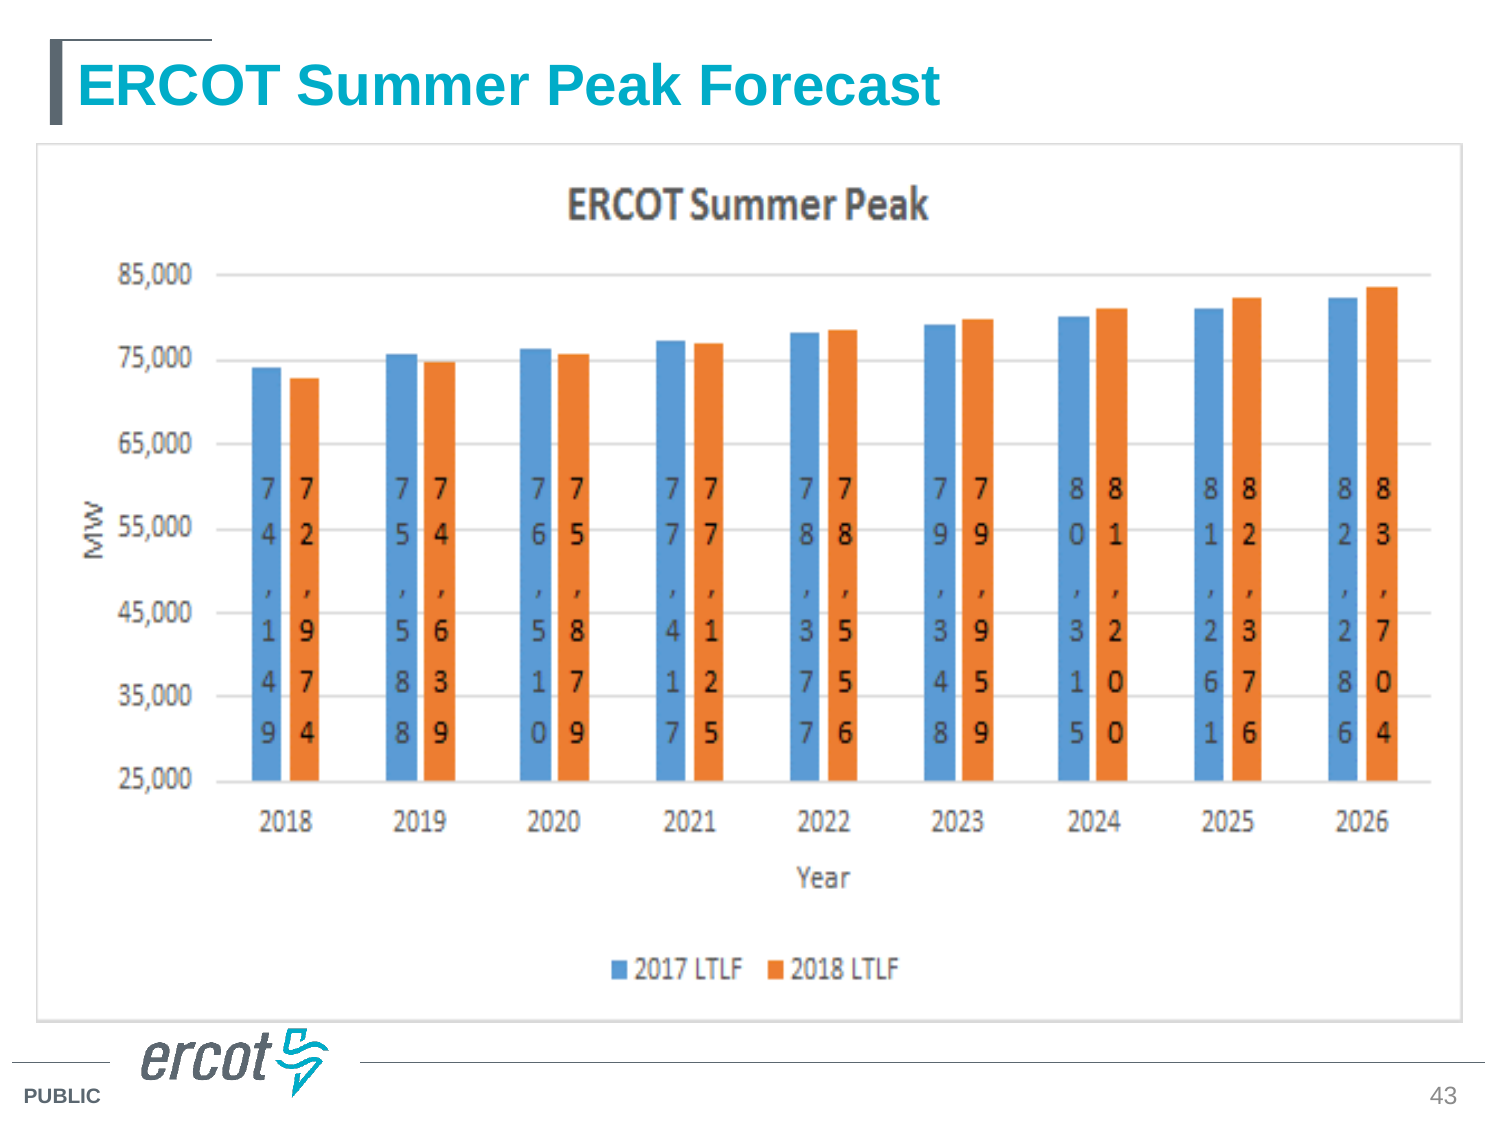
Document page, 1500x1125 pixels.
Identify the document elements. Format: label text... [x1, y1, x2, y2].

slide_number 43 [1400, 1076, 1488, 1113]
picture [137, 1024, 332, 1100]
title ERCOT Summer Peak Forecast [62, 39, 1450, 125]
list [35, 143, 1463, 1024]
